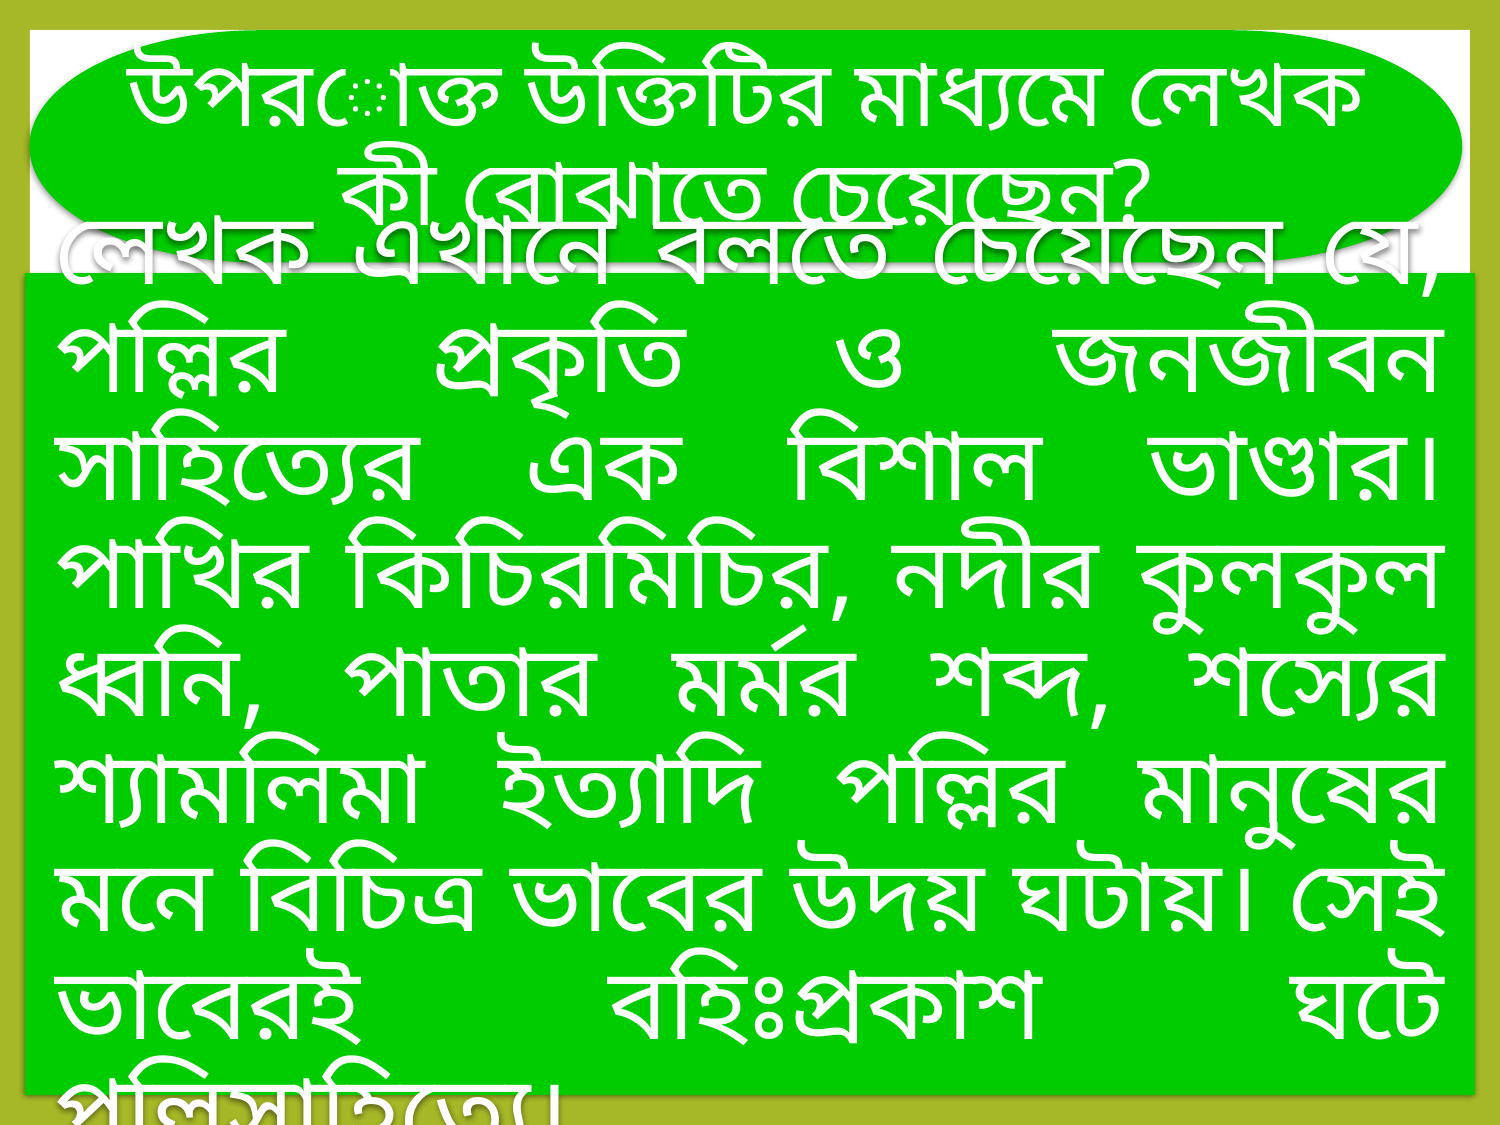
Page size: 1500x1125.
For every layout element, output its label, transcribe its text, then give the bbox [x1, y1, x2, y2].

text_box উপরোক্ত উক্তিটির মাধ্যমে লেখক কী বোঝাতে চেয়েছেন? [29, 30, 1463, 263]
text_box লেখক এখানে বলতে চেয়েছেন যে, পল্লির প্রকৃতি ও জনজীবন সাহিত্যের এক বিশাল ভাণ্ডার।পাখির কিচিরমিচির, নদীর কুলকুল ধ্বনি, পাতার মর্মর শব্দ, শস্যের শ্যামলিমা ইত্যাদি পল্লির মানুষের মনে বিচিত্র ভাবের উদয় ঘটায়। সেই ভাবেরই বহিঃপ্রকাশ ঘটে পল্লিসাহিত্যে। [24, 272, 1475, 1095]
